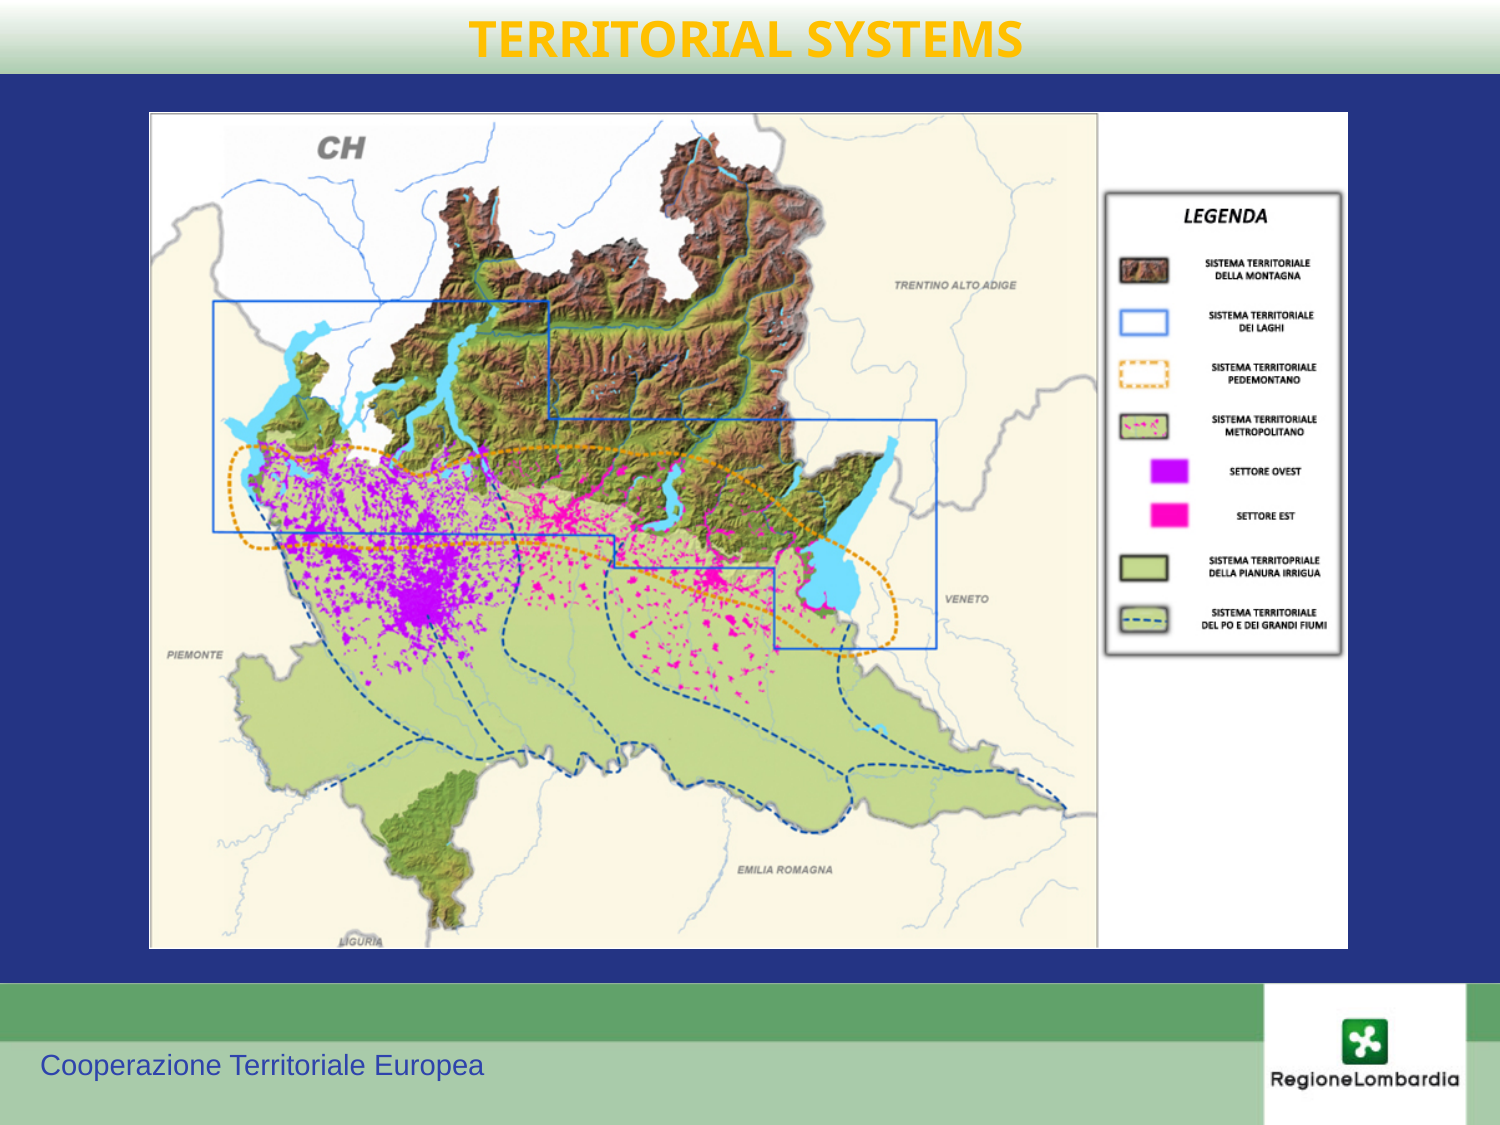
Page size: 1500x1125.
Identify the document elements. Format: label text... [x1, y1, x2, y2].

text_box Cooperazione Territoriale Europea [0, 1038, 501, 1089]
text_box TERRITORIAL SYSTEMS [0, 0, 1497, 74]
picture [0, 0, 1500, 1125]
